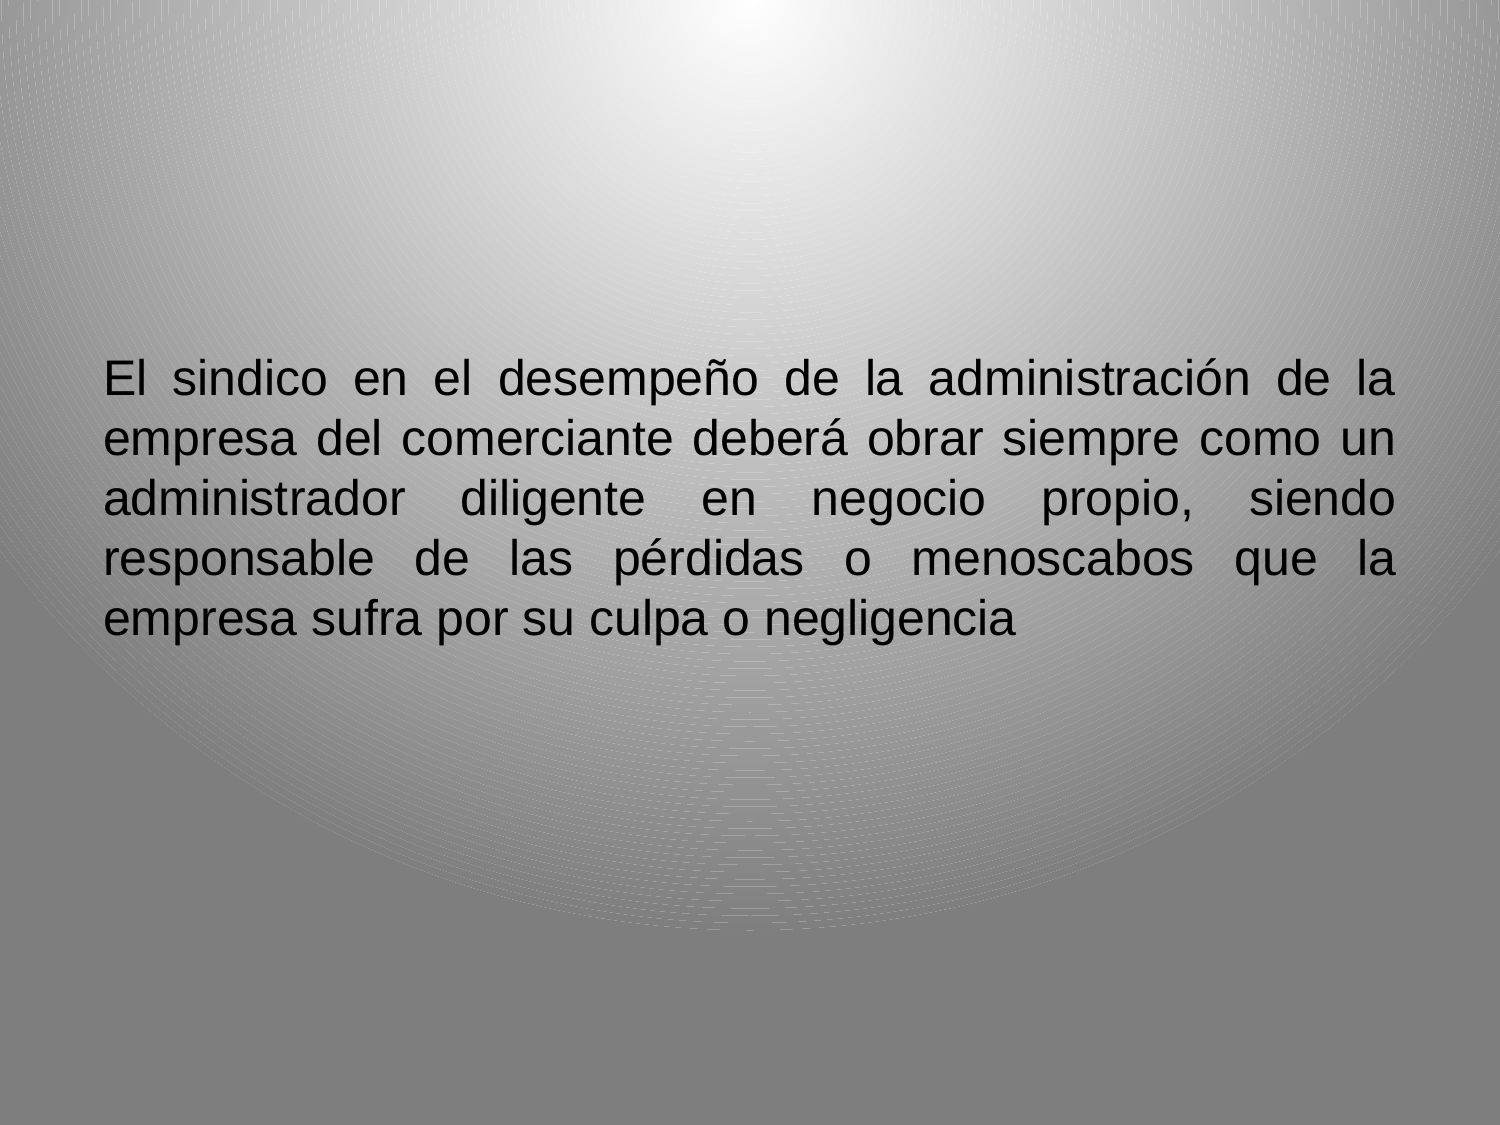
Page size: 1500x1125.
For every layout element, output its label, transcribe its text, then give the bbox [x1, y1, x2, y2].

text_box El sindico en el desempeño de la administración de la empresa del comerciante deberá obrar siempre como un administrador diligente en negocio propio, siendo responsable de las pérdidas o menoscabos que la empresa sufra por su culpa o negligencia [88, 338, 1412, 653]
